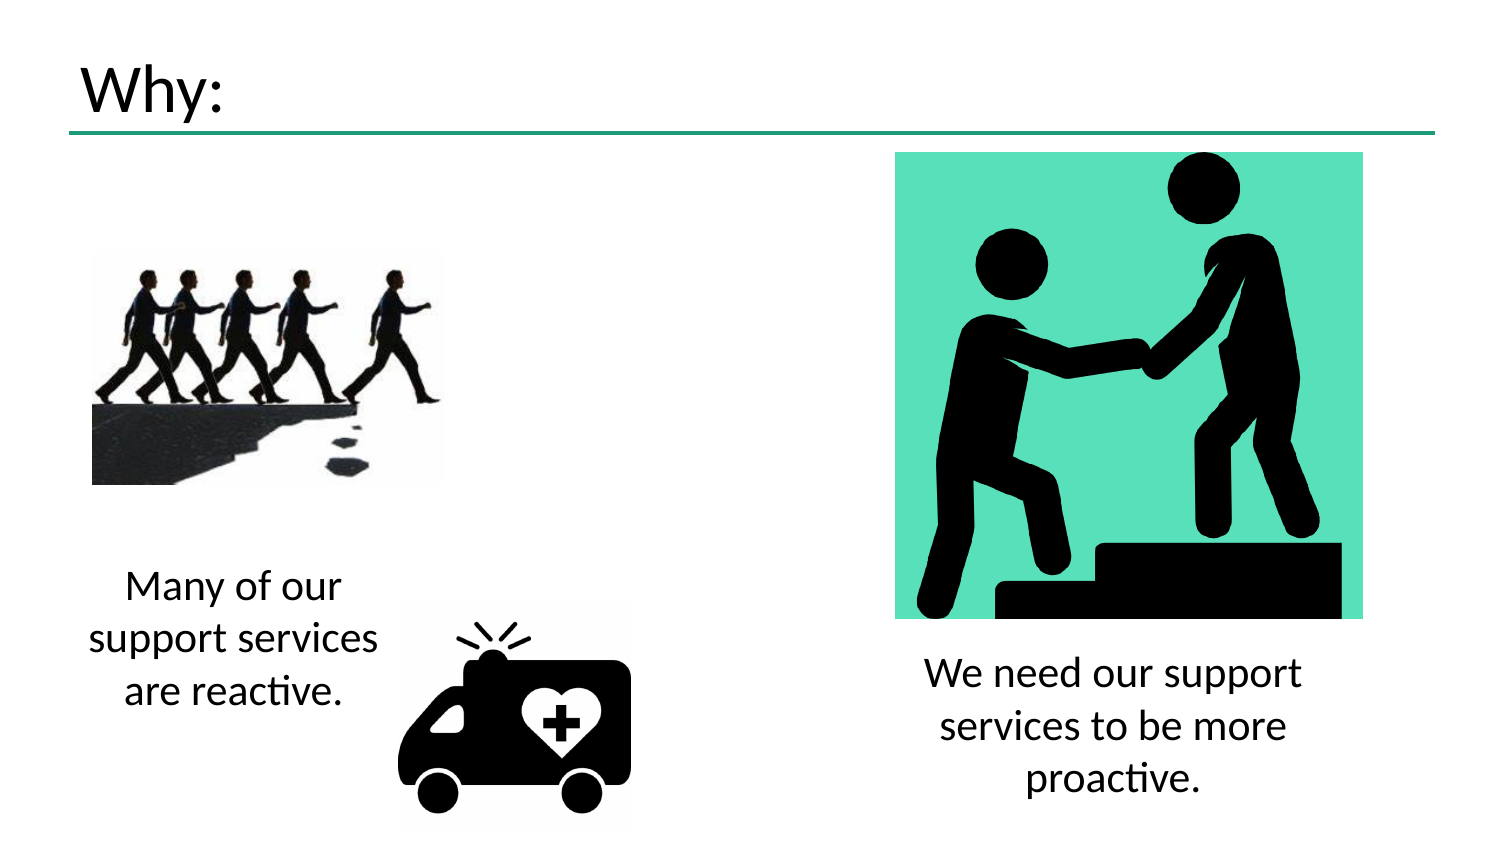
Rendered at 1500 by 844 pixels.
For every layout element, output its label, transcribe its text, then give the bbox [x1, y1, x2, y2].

picture [894, 151, 1364, 620]
text_box We need our support services to be more proactive. [863, 638, 1364, 809]
text_box Why: [69, 38, 835, 131]
text_box Many of our support services are reactive. [68, 550, 399, 721]
picture [398, 601, 631, 834]
picture [92, 249, 445, 485]
